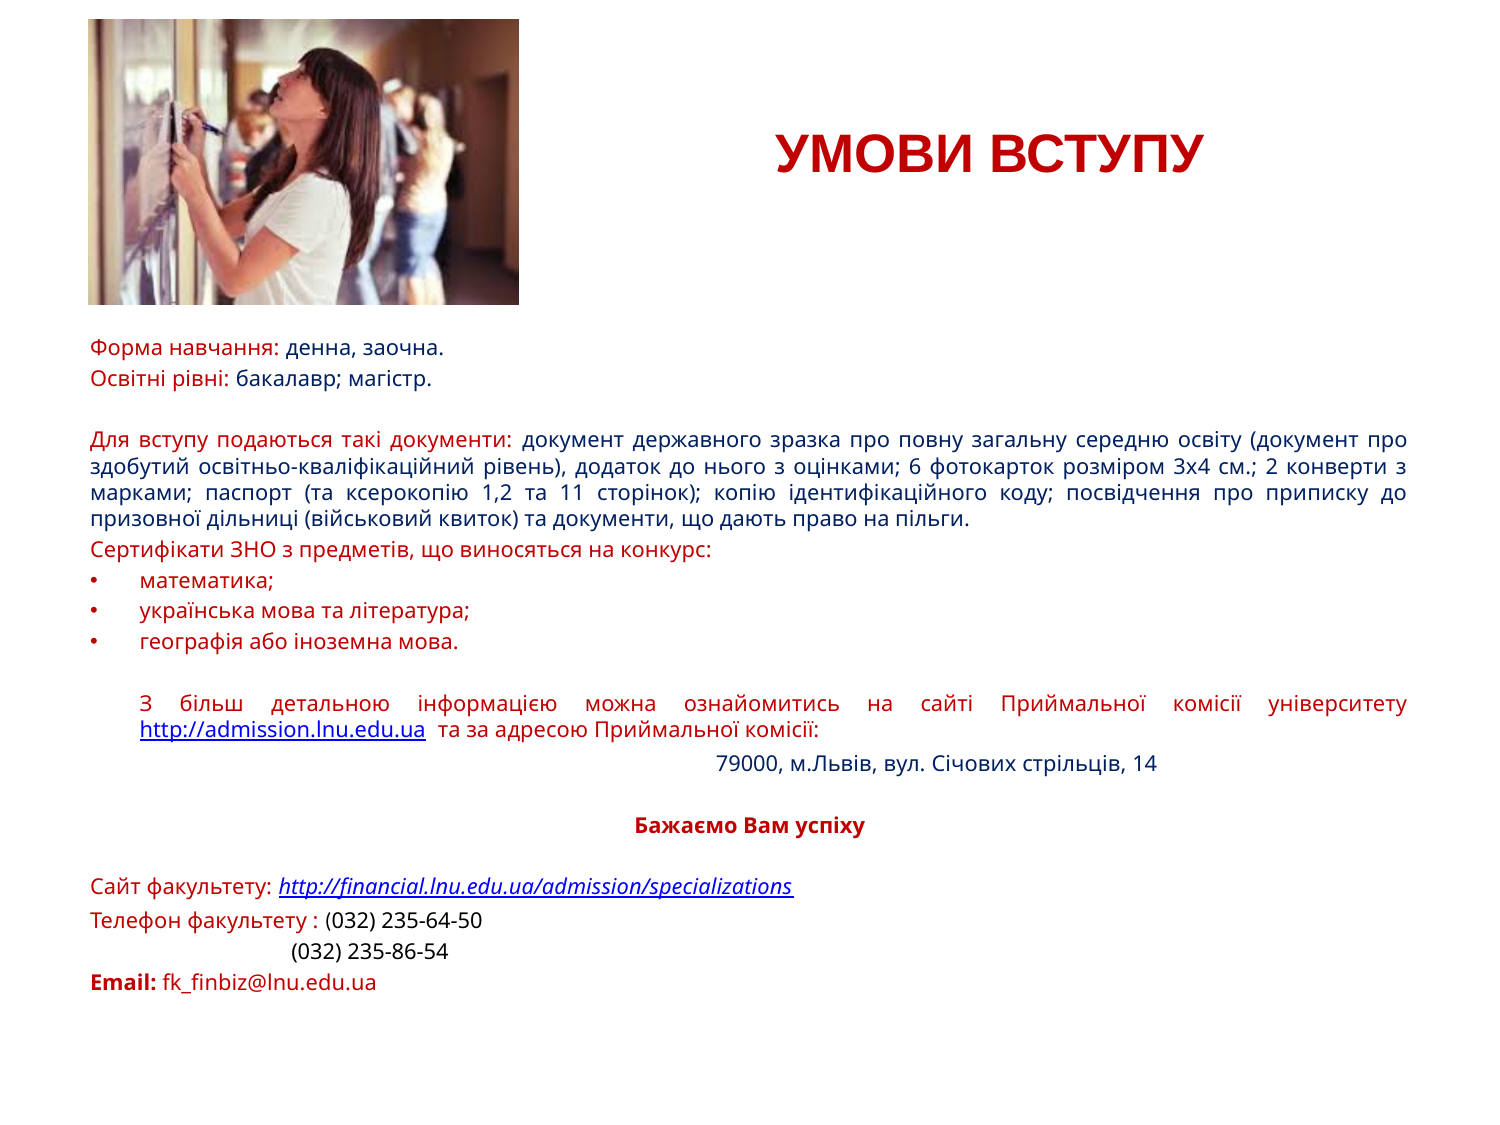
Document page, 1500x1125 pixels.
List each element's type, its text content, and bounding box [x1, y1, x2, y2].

title УМОВИ ВСТУПУ [549, 45, 1425, 233]
list Форма навчання: денна, заочна. Освітні рівні: бакалавр; магістр. Для вступу подаються такі документи: документ державного зразка про повну загальну середню освіту (документ про здобутий освітньо-кваліфікаційний рівень), додаток до нього з оцінками; 6 фотокарток розміром 3х4 см.; 2 конверти з марками; паспорт (та ксерокопію 1,2 та 11 сторінок); копію ідентифікаційного коду; посвідчення про приписку до призовної дільниці (військовий квиток) та документи, що дають право на пільги. Сертифікати ЗНО з предметів, що виносяться на конкурс: математика; українська мова та література; географія або іноземна мова. З більш детальною інформацією можна ознайомитись на сайті Приймальної комісії університету http://admission.lnu.edu.ua та за адресою Приймальної комісії: 79000, м.Львів, вул. Січових стрільців, 14 Бажаємо Вам успіху Сайт факультету: http://financial.lnu.edu.ua/admission/specializations Телефон факультету : (032) 235-64-50 (032) 235-86-54 Email: fk_finbiz@lnu.edu.ua [75, 326, 1425, 1005]
picture [88, 18, 519, 306]
